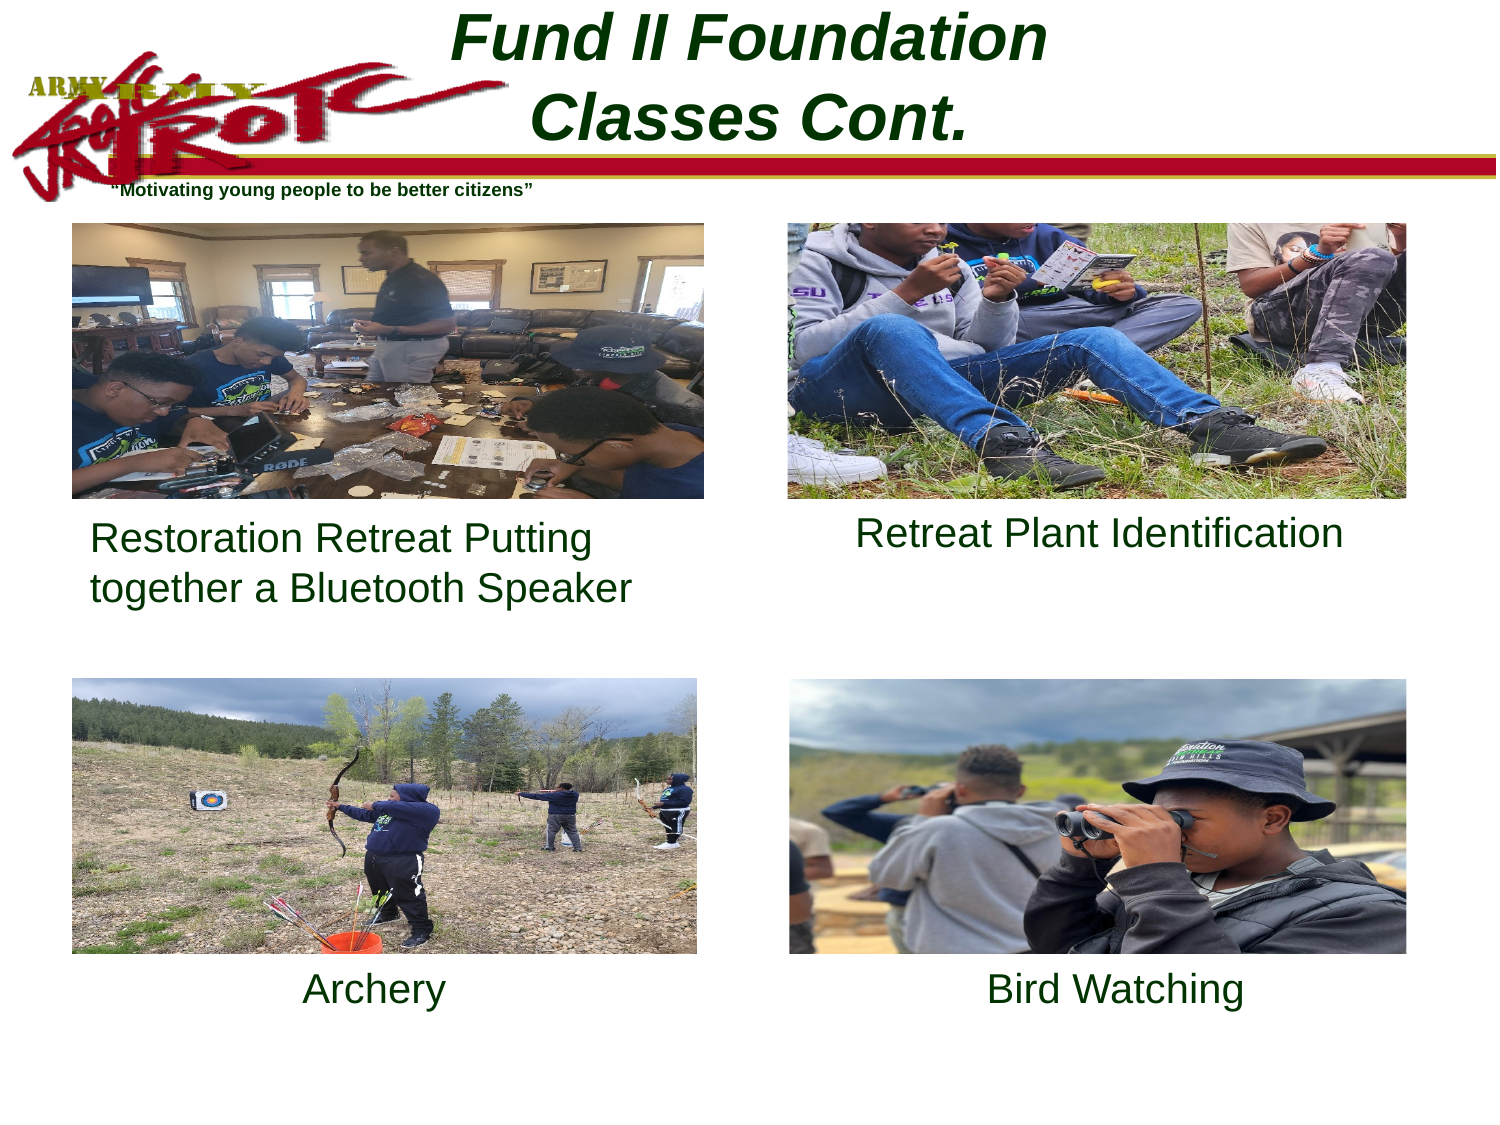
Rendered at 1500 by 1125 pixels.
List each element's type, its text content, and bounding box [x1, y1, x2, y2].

picture [787, 223, 1407, 499]
text_box Archery [287, 962, 625, 1086]
picture [72, 678, 697, 955]
text_box Bird Watching [971, 953, 1500, 1057]
picture [789, 678, 1407, 955]
picture [11, 51, 509, 202]
text_box Retreat Plant Identification [840, 498, 1460, 674]
picture [72, 223, 705, 499]
text_box Restoration Retreat Putting together a Bluetooth Speaker [75, 507, 704, 635]
title Fund II Foundation Classes Cont. [349, 23, 1151, 124]
